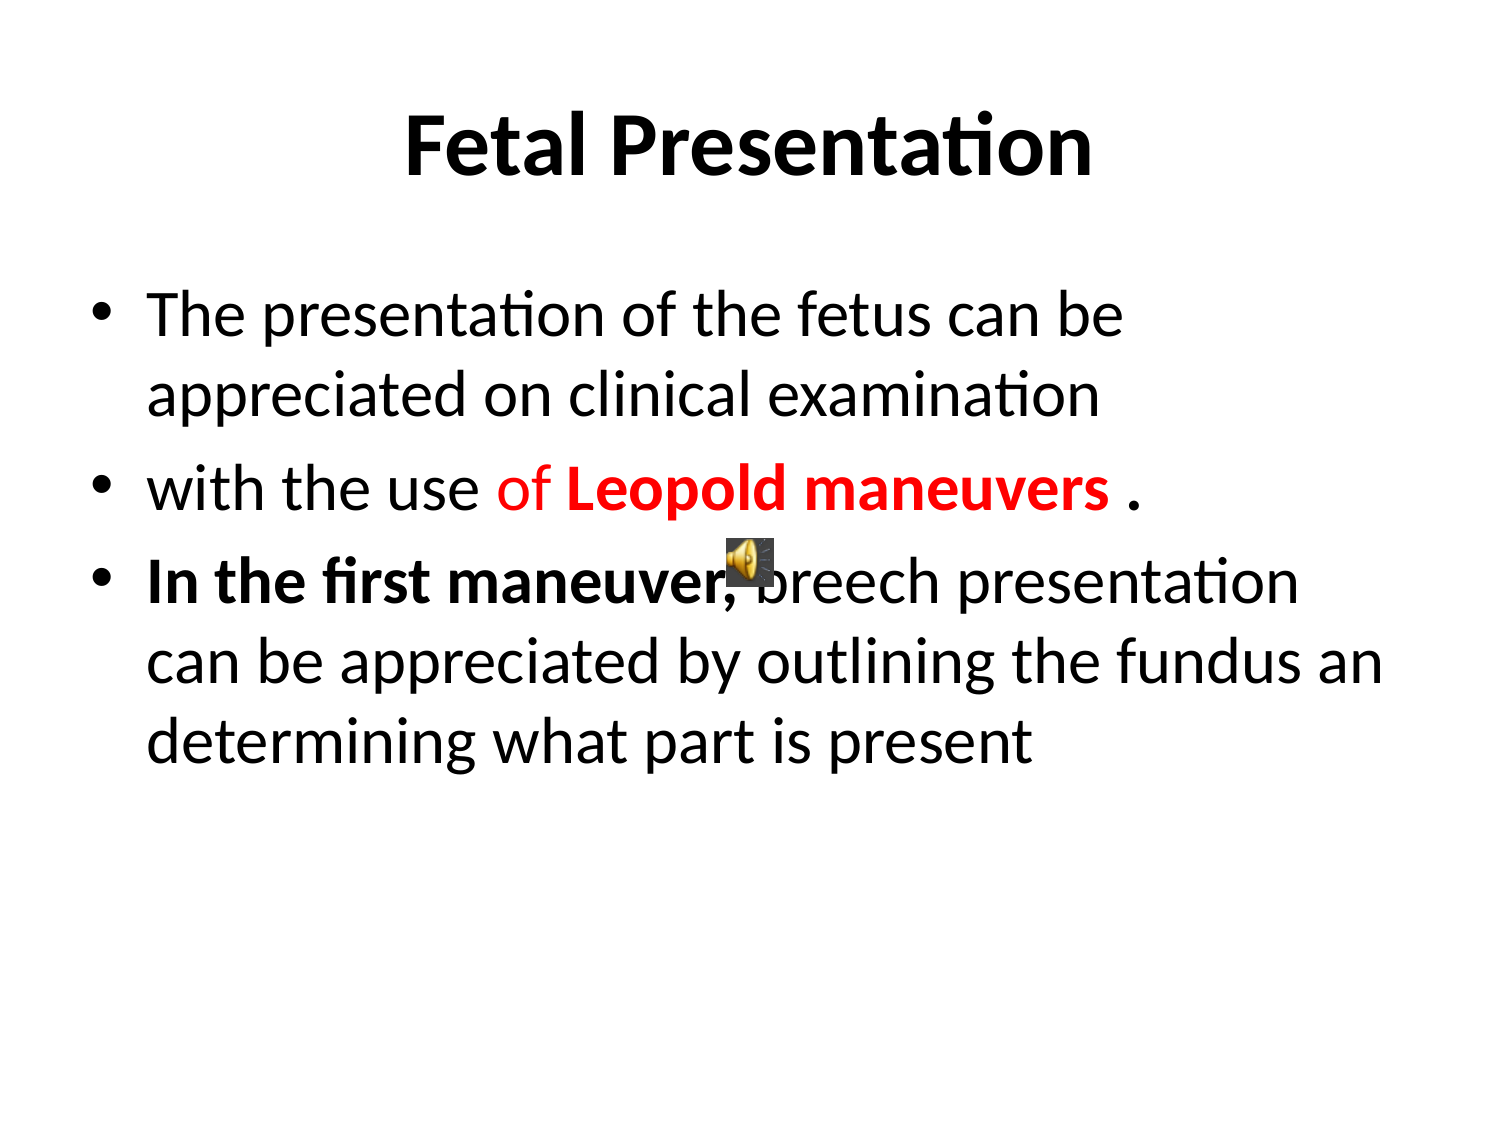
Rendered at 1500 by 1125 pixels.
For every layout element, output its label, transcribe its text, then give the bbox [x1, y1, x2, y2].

picture [724, 537, 776, 588]
title Fetal Presentation [75, 45, 1425, 233]
list The presentation of the fetus can be appreciated on clinical examination with the use of Leopold maneuvers . In the first maneuver, breech presentation can be appreciated by outlining the fundus an determining what part is present [75, 262, 1425, 1005]
